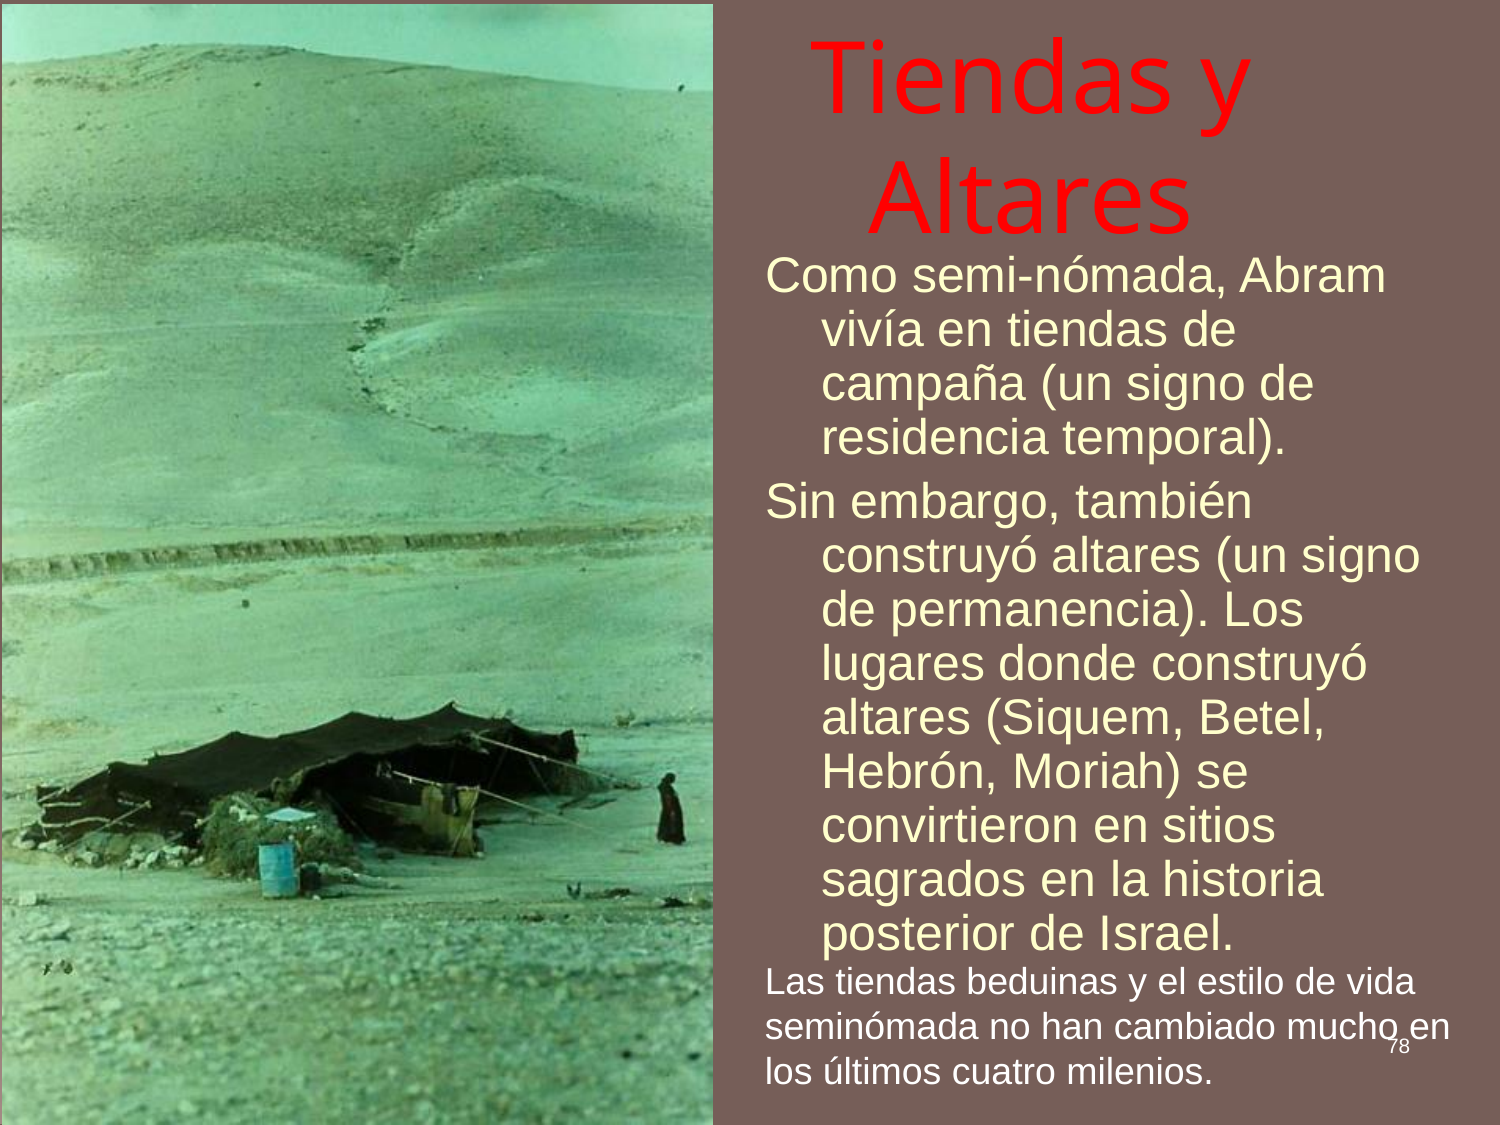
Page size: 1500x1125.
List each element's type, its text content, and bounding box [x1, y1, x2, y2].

slide_number 78 [1074, 1025, 1425, 1100]
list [2, 0, 713, 1125]
list Como semi-nómada, Abram vivía en tiendas de campaña (un signo de residencia temporal). Sin embargo, también construyó altares (un signo de permanencia). Los lugares donde construyó altares (Siquem, Betel, Hebrón, Moriah) se convirtieron en sitios sagrados en la historia posterior de Israel. [750, 241, 1450, 817]
text_box Las tiendas beduinas y el estilo de vida seminómada no han cambiado mucho en los últimos cuatro milenios. [750, 949, 1475, 1100]
title Tiendas y Altares [713, 24, 1425, 242]
